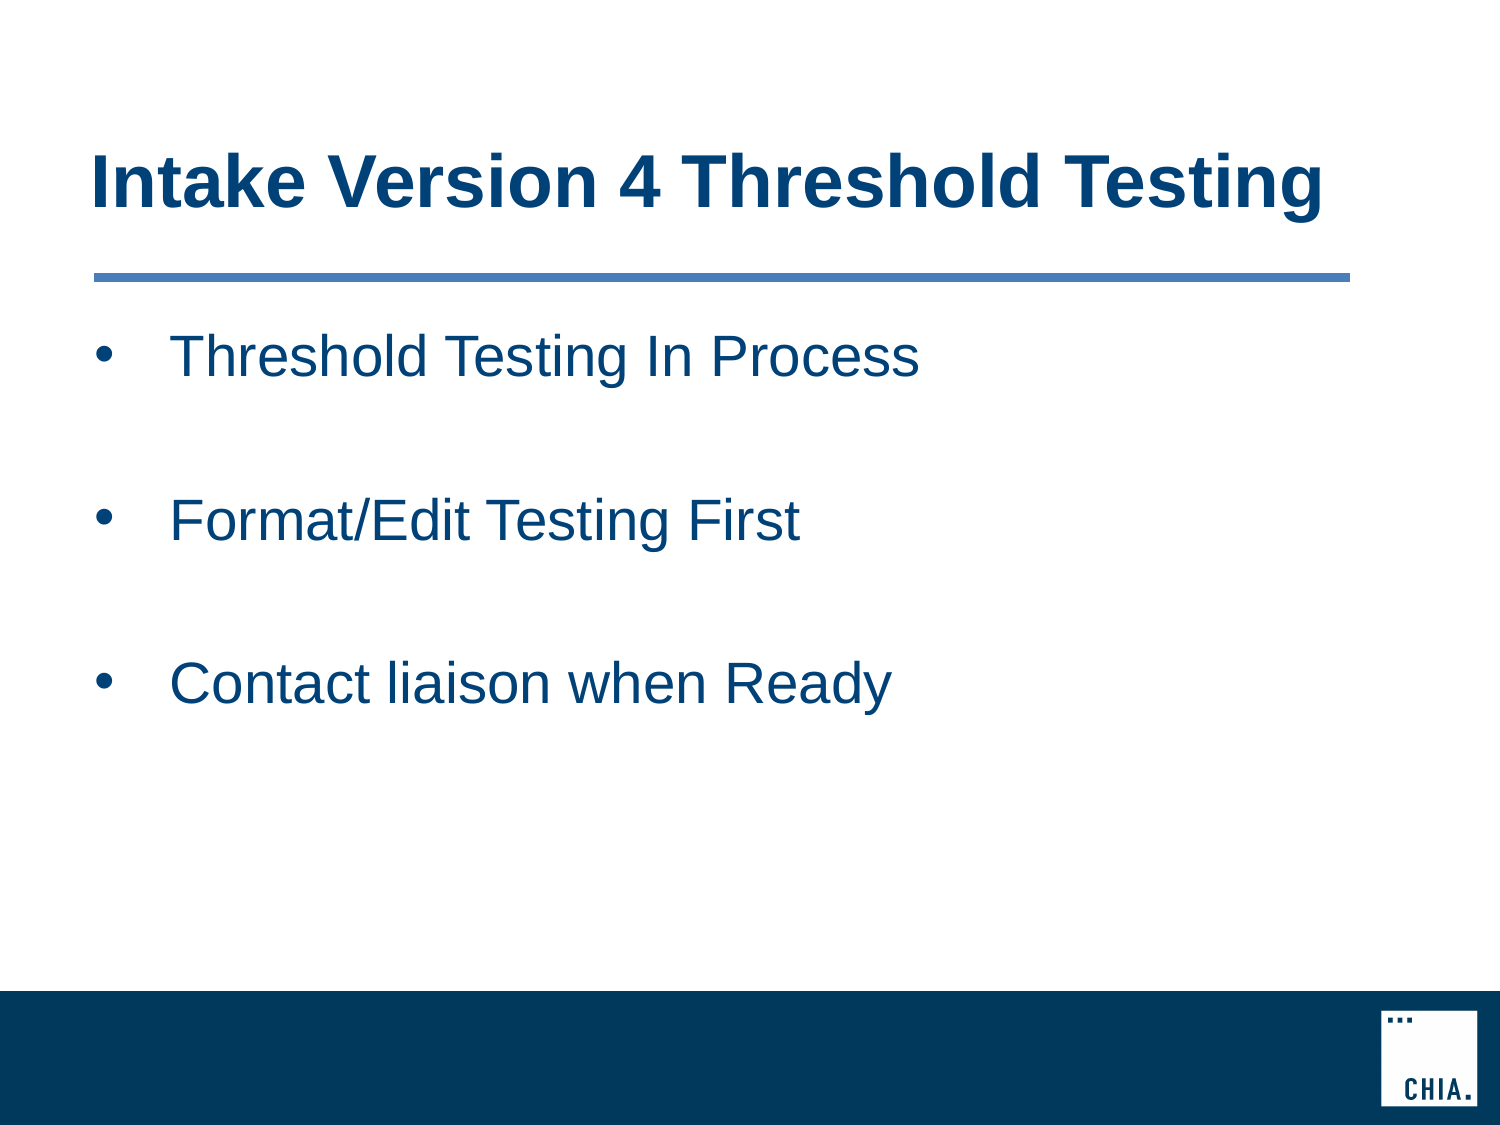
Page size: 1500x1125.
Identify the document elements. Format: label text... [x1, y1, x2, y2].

subtitle Threshold Testing In Process Format/Edit Testing First Contact liaison when Ready [79, 310, 1353, 987]
title Intake Version 4 Threshold Testing [75, 93, 1351, 261]
picture [0, 991, 1500, 1125]
